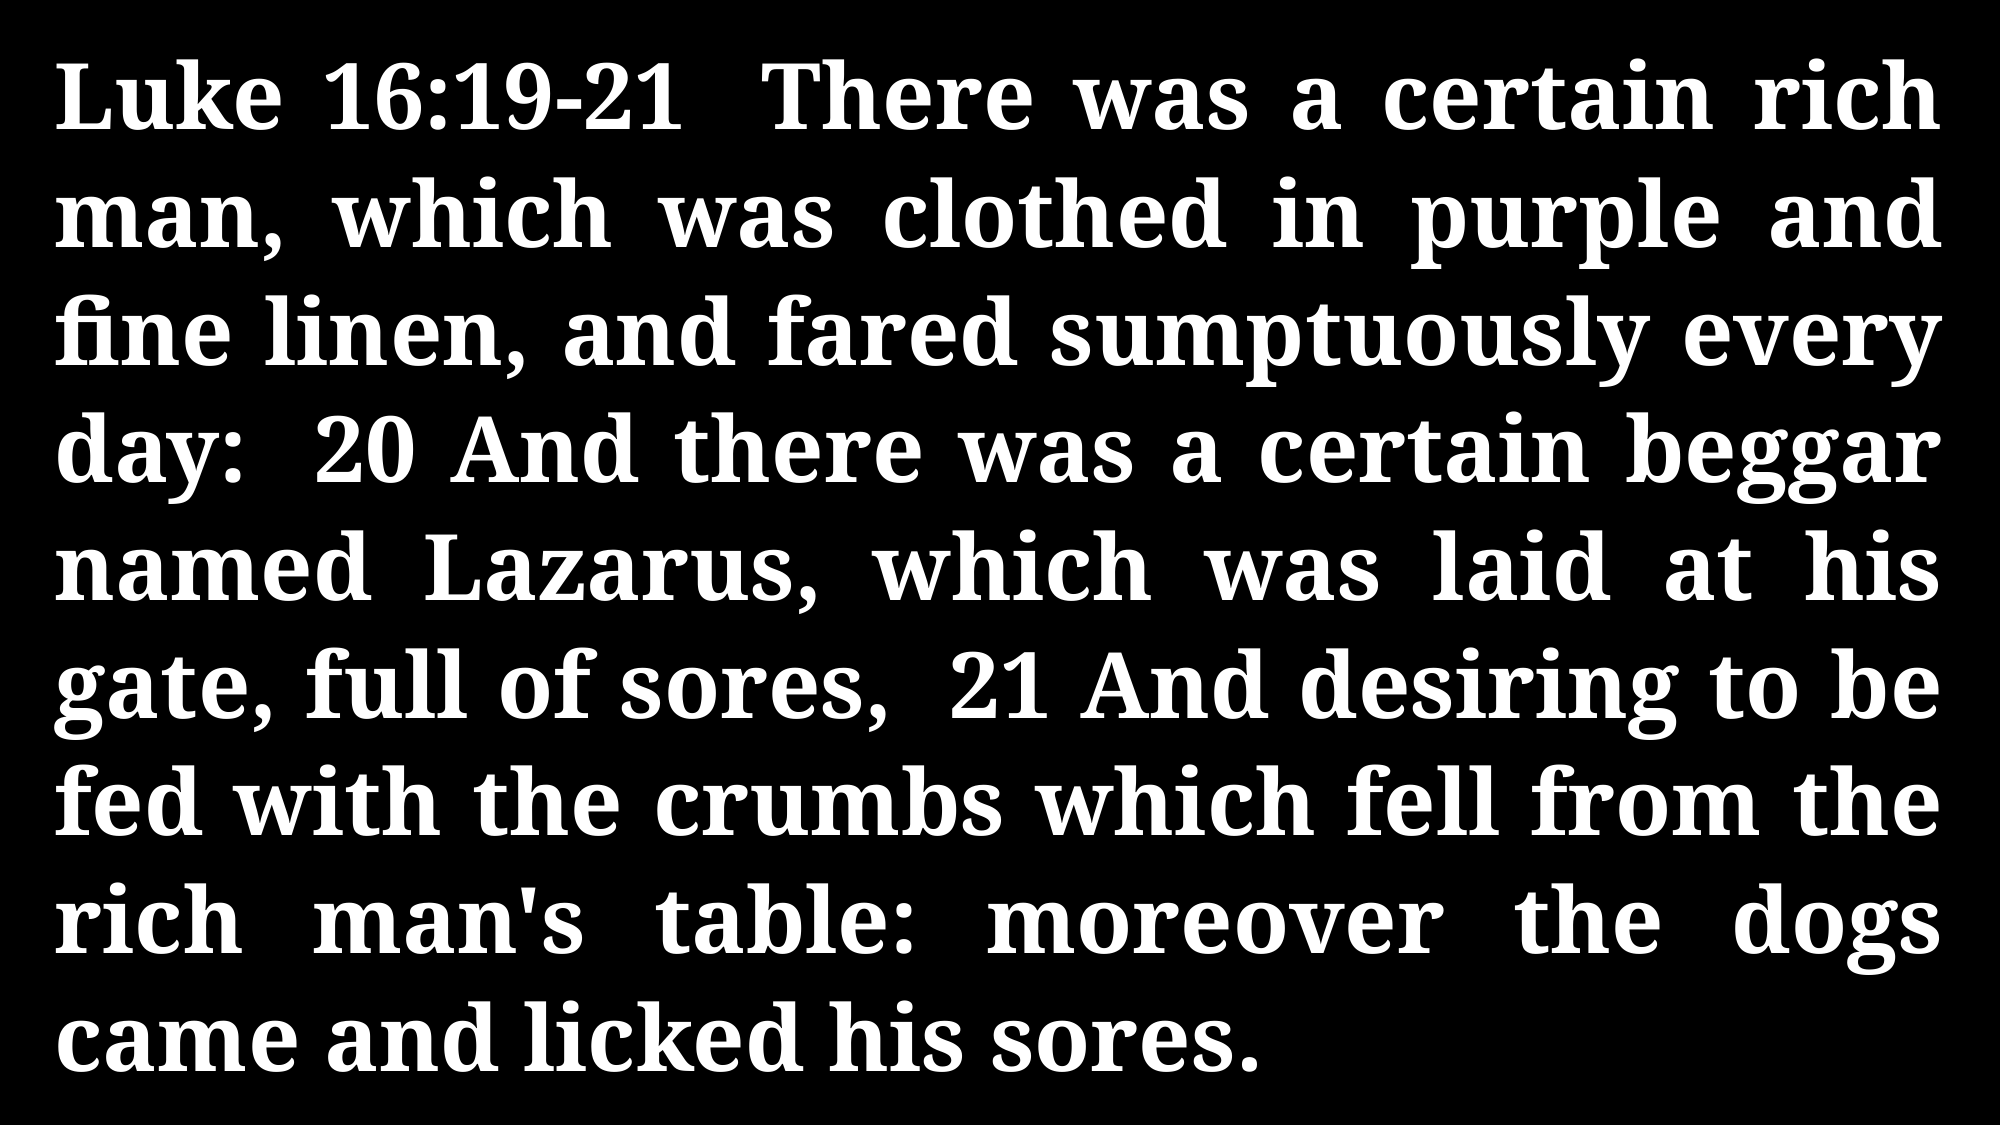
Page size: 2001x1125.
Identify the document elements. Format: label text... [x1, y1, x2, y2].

text_box Luke 16:19-21 There was a certain rich man, which was clothed in purple and fine linen, and fared sumptuously every day: 20 And there was a certain beggar named Lazarus, which was laid at his gate, full of sores, 21 And desiring to be fed with the crumbs which fell from the rich man's table: moreover the dogs came and licked his sores. [39, 23, 1961, 1097]
